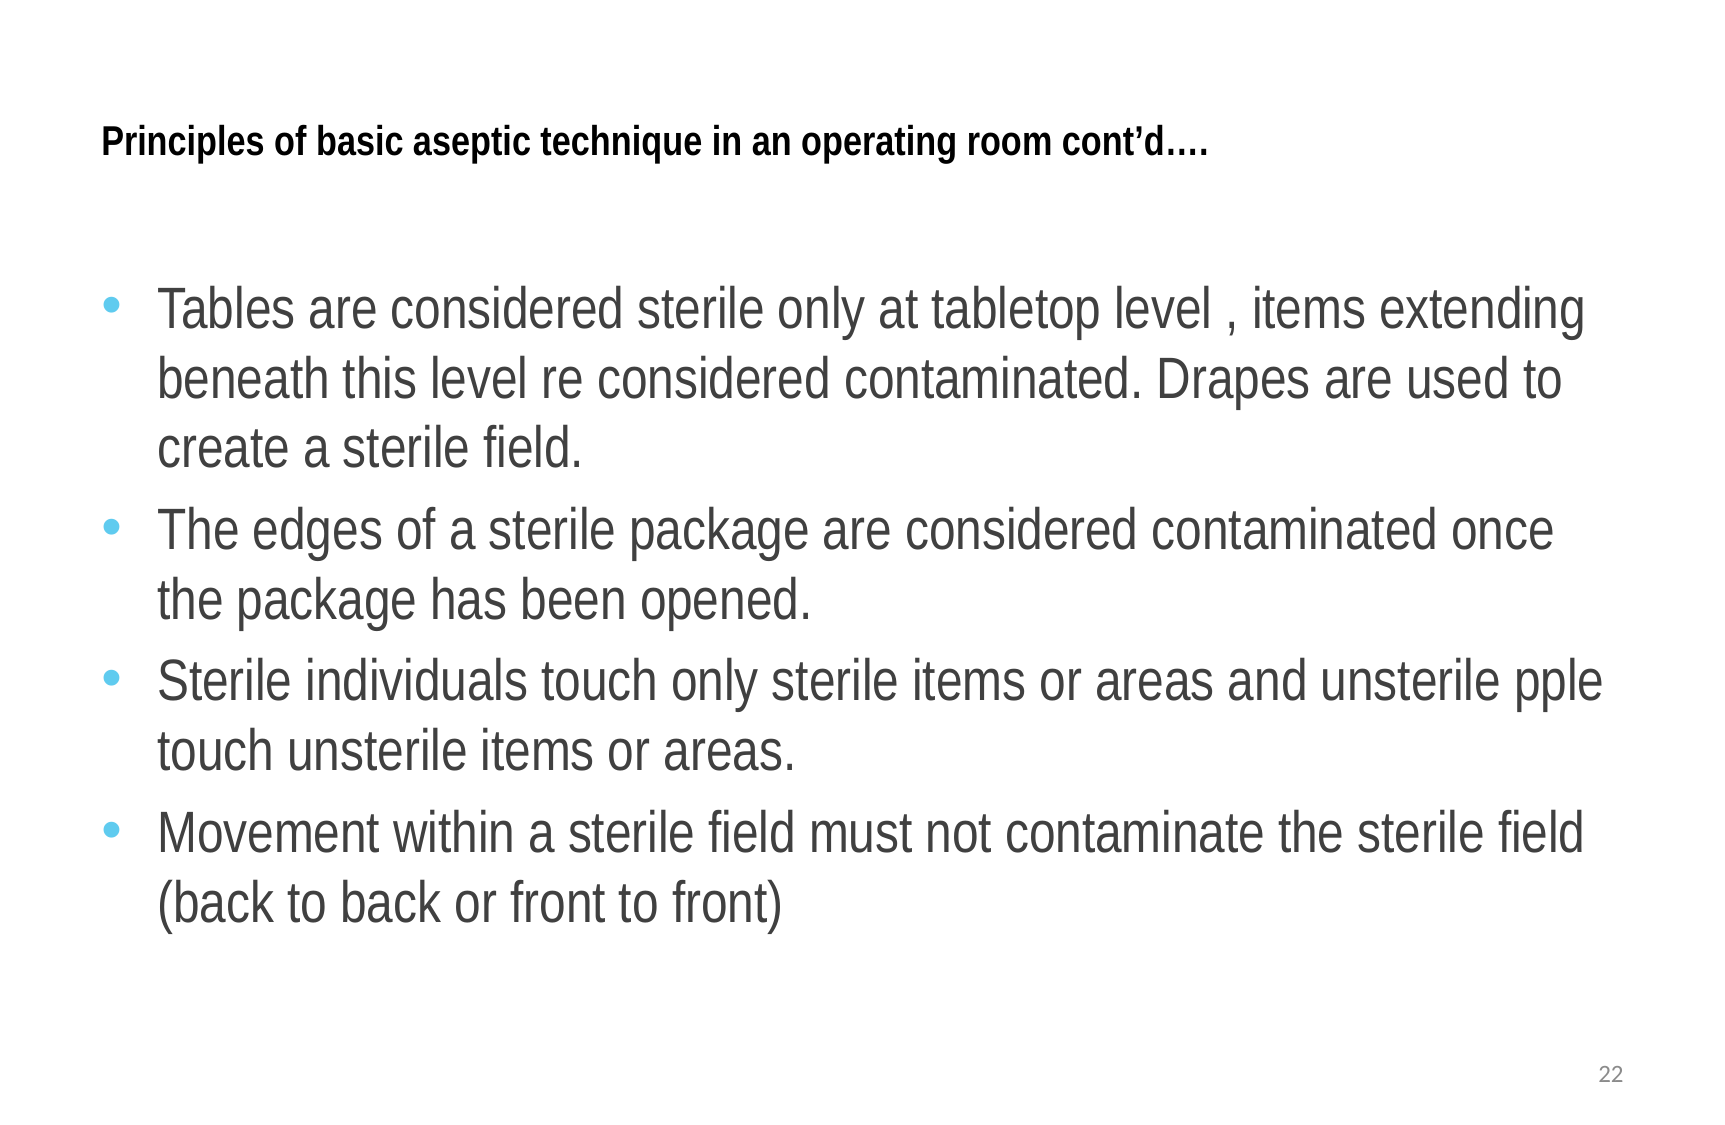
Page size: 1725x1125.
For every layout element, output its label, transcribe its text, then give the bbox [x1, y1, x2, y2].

list Tables are considered sterile only at tabletop level , items extending beneath this level re considered contaminated. Drapes are used to create a sterile field. The edges of a sterile package are considered contaminated once the package has been opened. Sterile individuals touch only sterile items or areas and unsterile pple touch unsterile items or areas. Movement within a sterile field must not contaminate the sterile field (back to back or front to front) [86, 262, 1639, 1005]
title Principles of basic aseptic technique in an operating room cont’d…. [86, 45, 1639, 233]
slide_number 22 [1236, 1042, 1639, 1103]
